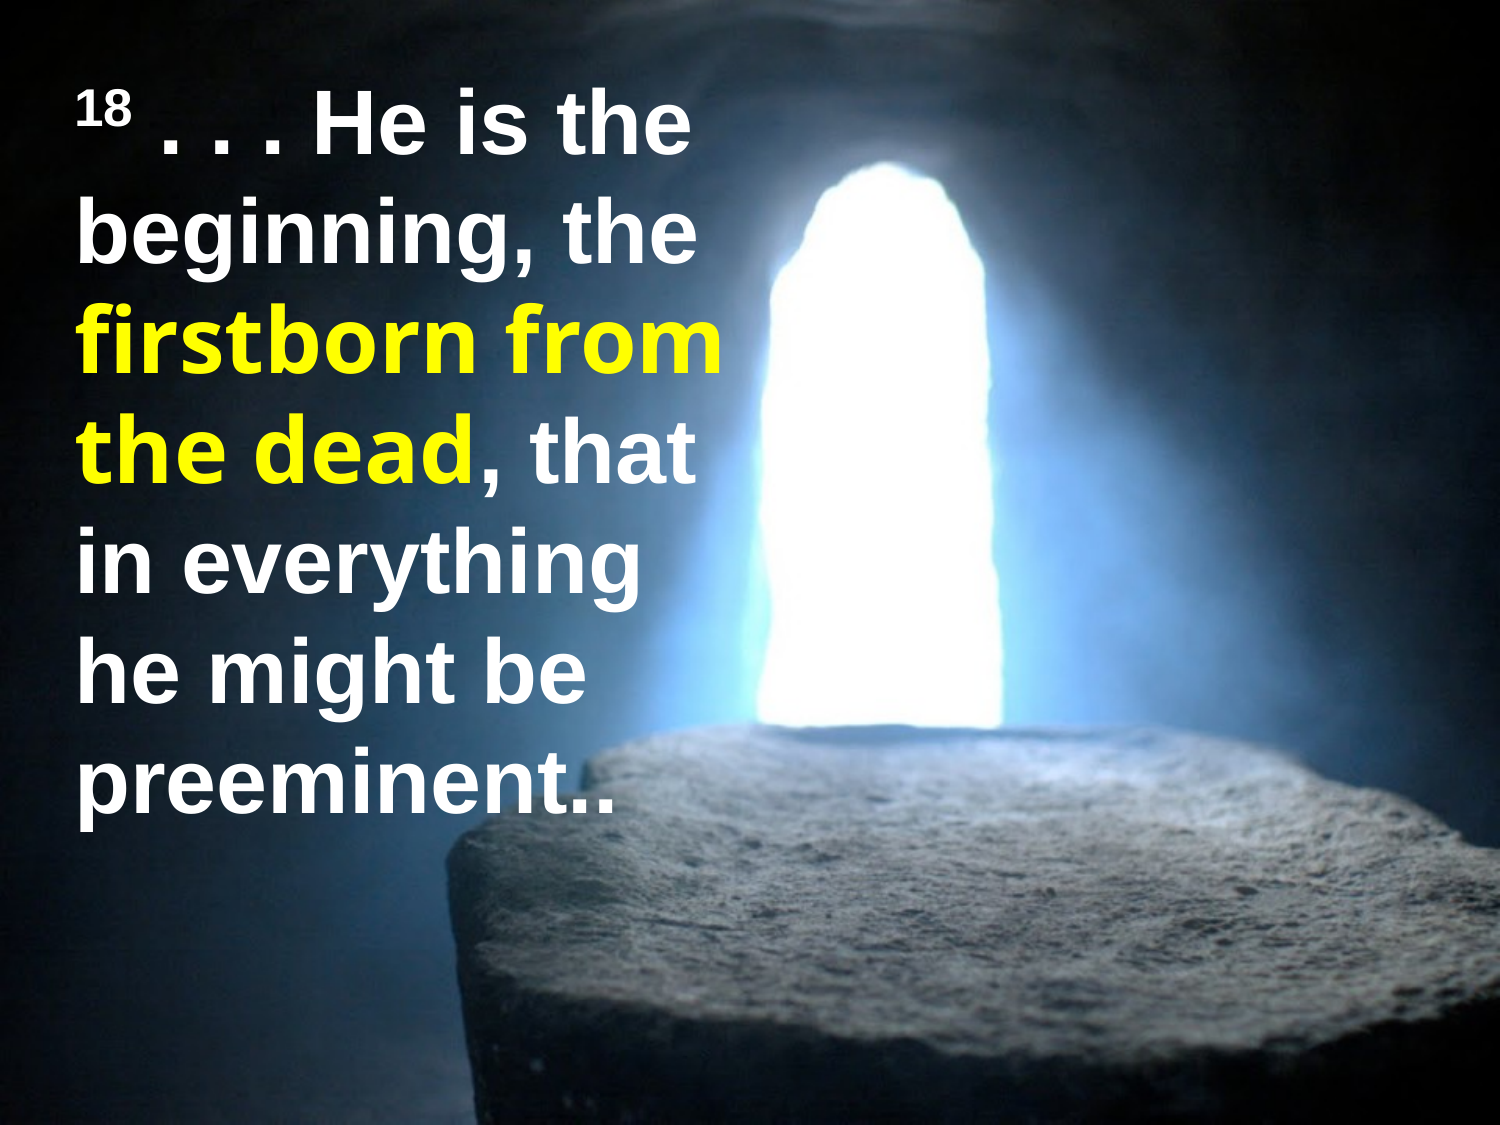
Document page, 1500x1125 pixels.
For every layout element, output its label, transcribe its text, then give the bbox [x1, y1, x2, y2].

text_box 18 . . . He is the beginning, the firstborn from the dead, that in everything he might be preeminent.. [59, 55, 750, 840]
picture [0, 0, 1500, 1125]
